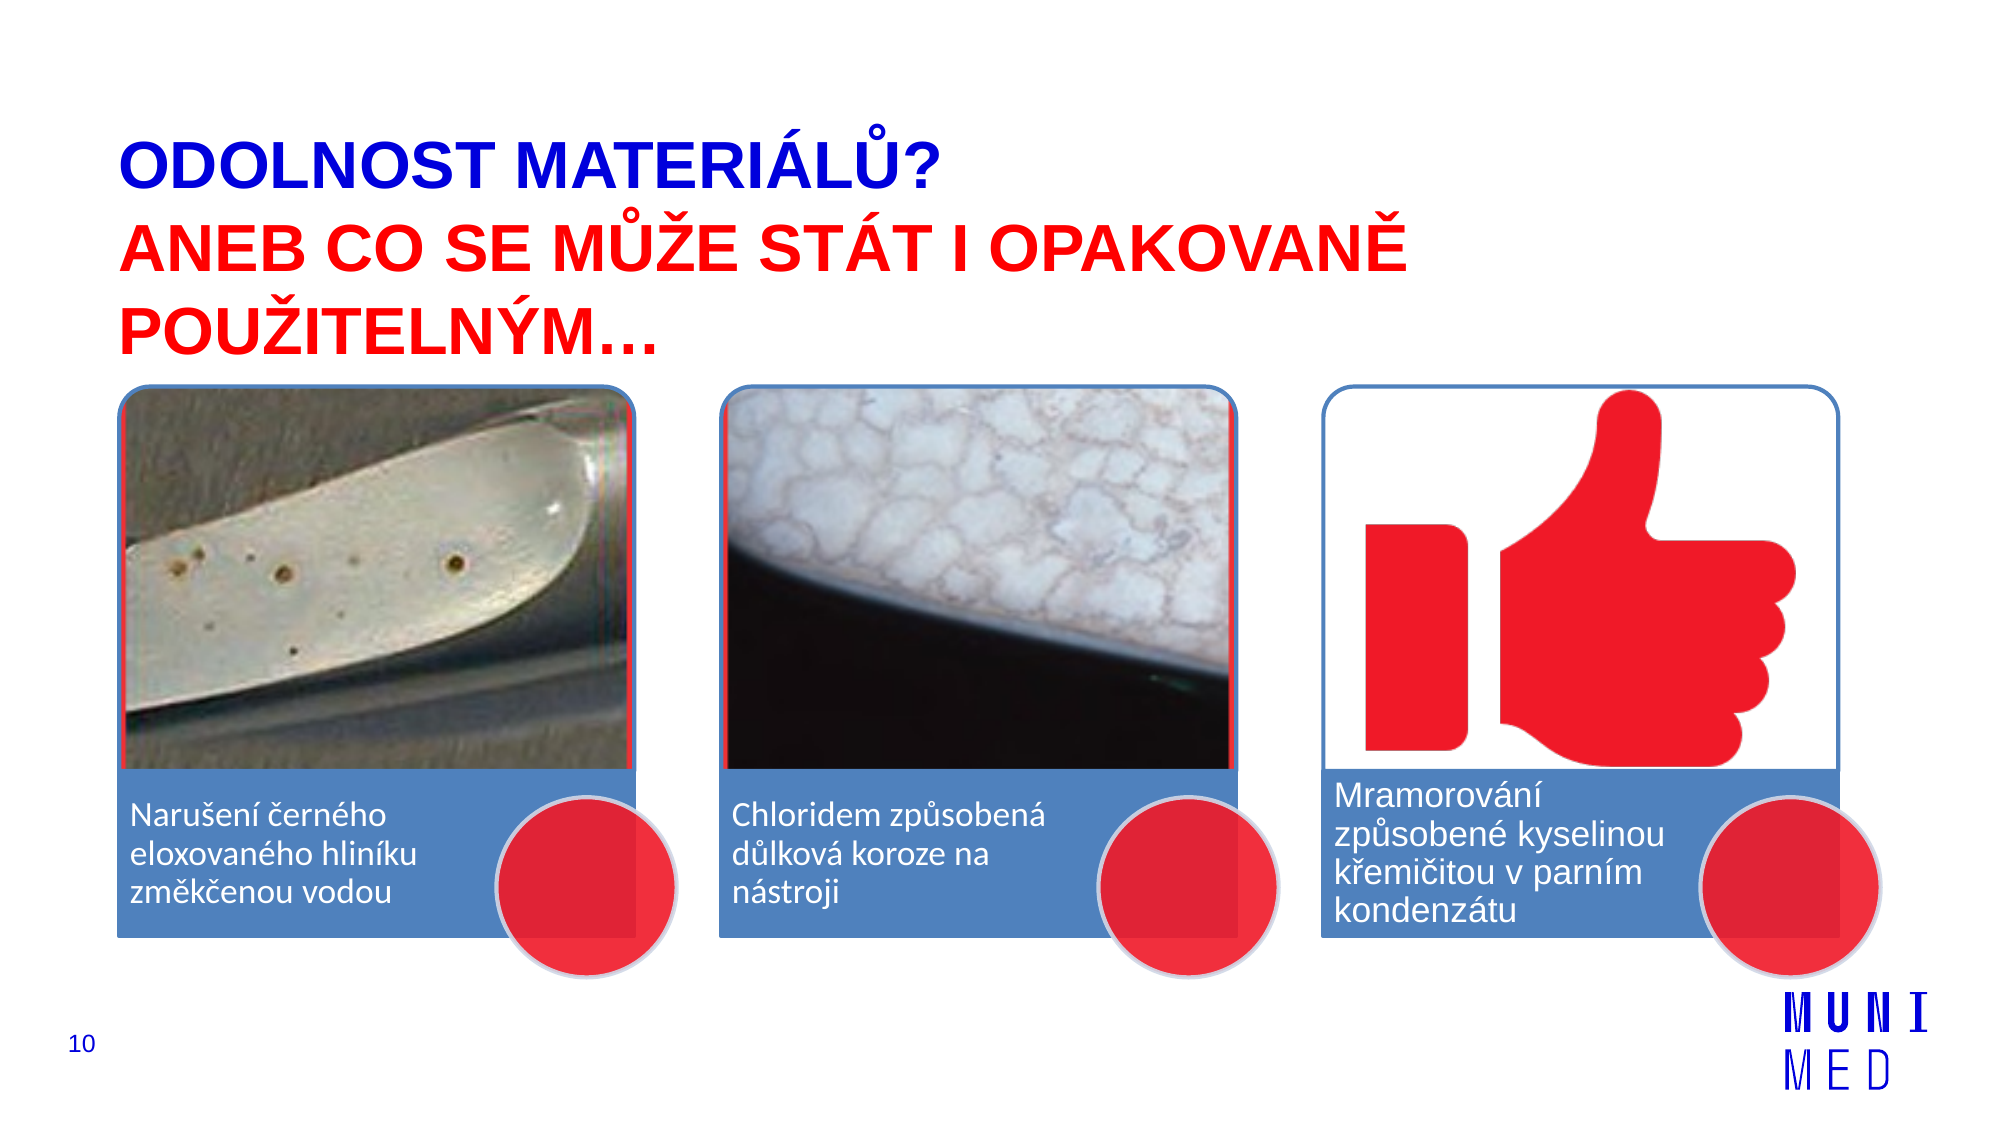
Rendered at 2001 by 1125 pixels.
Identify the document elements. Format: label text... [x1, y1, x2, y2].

slide_number 10 [67, 1021, 110, 1063]
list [117, 342, 1883, 1022]
title ODOLNOST MATERIÁLŮ? ANEB CO SE MŮŽE STÁT I OPAKOVANĚ POUŽITELNÝM… [118, 118, 1883, 193]
